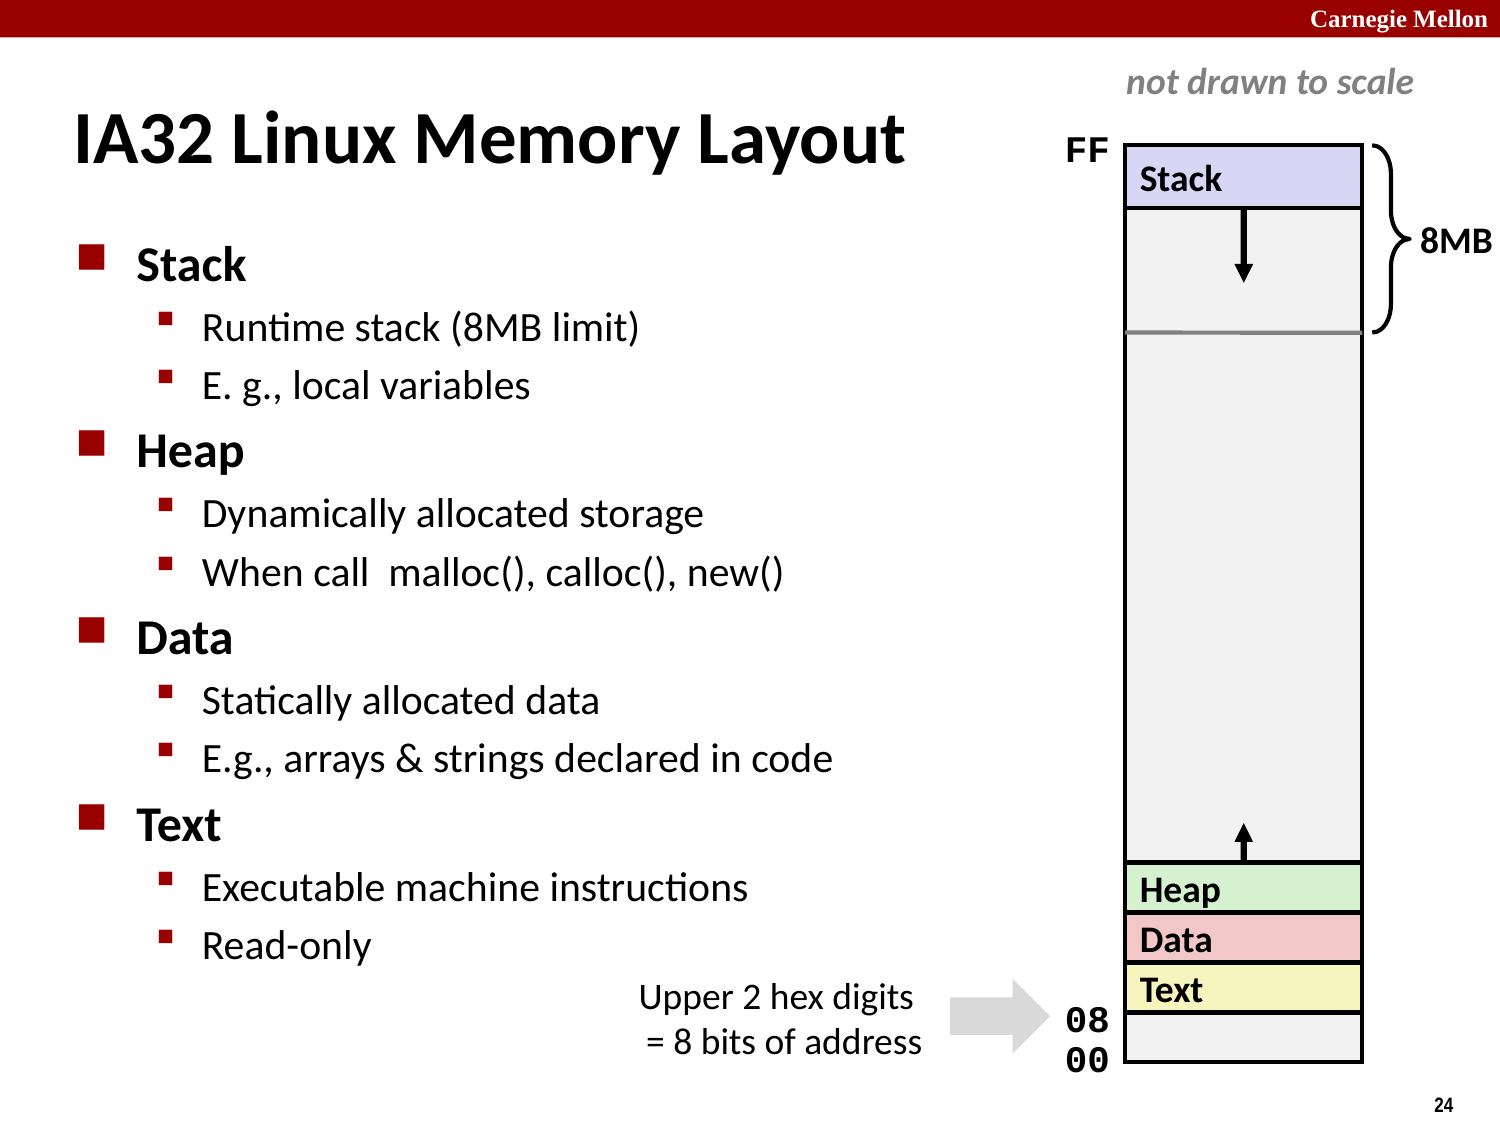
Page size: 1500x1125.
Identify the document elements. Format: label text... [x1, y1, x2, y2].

text_box Text [1124, 963, 1363, 1013]
text_box Upper 2 hex digits = 8 bits of address [587, 964, 938, 1069]
text_box [950, 978, 1051, 1054]
text_box 8MB [1405, 208, 1500, 269]
text_box 08 [1050, 987, 1125, 1048]
text_box FF [1050, 117, 1125, 178]
text_box [1124, 337, 1363, 862]
text_box 00 [1050, 1048, 1125, 1087]
text_box [1124, 1013, 1363, 1063]
text_box Stack [1124, 145, 1363, 208]
list Stack Runtime stack (8MB limit) E. g., local variables Heap Dynamically allocated storage When call malloc(), calloc(), new() Data Statically allocated data E.g., arrays & strings declared in code Text Executable machine instructions Read-only [64, 223, 1124, 1040]
text_box not drawn to scale [1111, 49, 1430, 110]
text_box Heap [1124, 862, 1363, 913]
title IA32 Linux Memory Layout [58, 71, 1305, 197]
text_box Data [1124, 913, 1363, 963]
text_box [1237, 207, 1250, 283]
text_box [1372, 145, 1405, 333]
text_box [1237, 823, 1250, 861]
text_box [1124, 208, 1363, 332]
